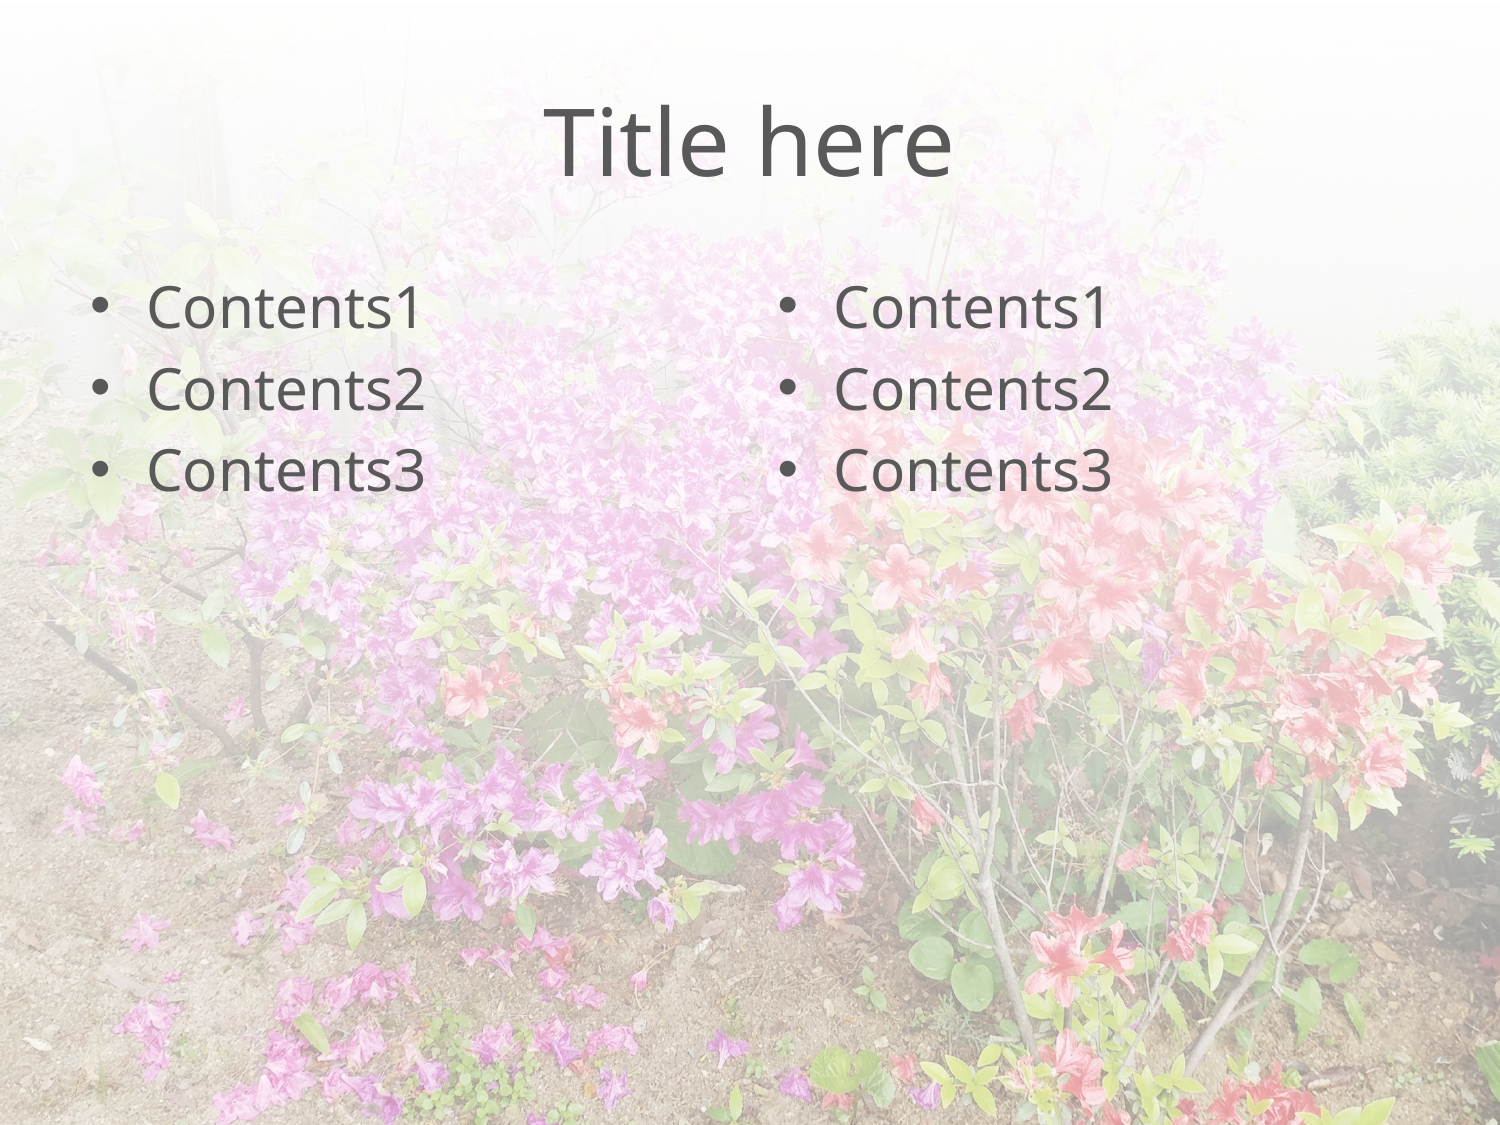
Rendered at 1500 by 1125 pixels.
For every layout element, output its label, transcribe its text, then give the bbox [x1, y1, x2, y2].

text_box [0, 0, 1500, 1125]
list Contents1 Contents2 Contents3 [75, 262, 738, 1005]
title Title here [75, 45, 1425, 233]
list Contents1 Contents2 Contents3 [762, 262, 1425, 1005]
